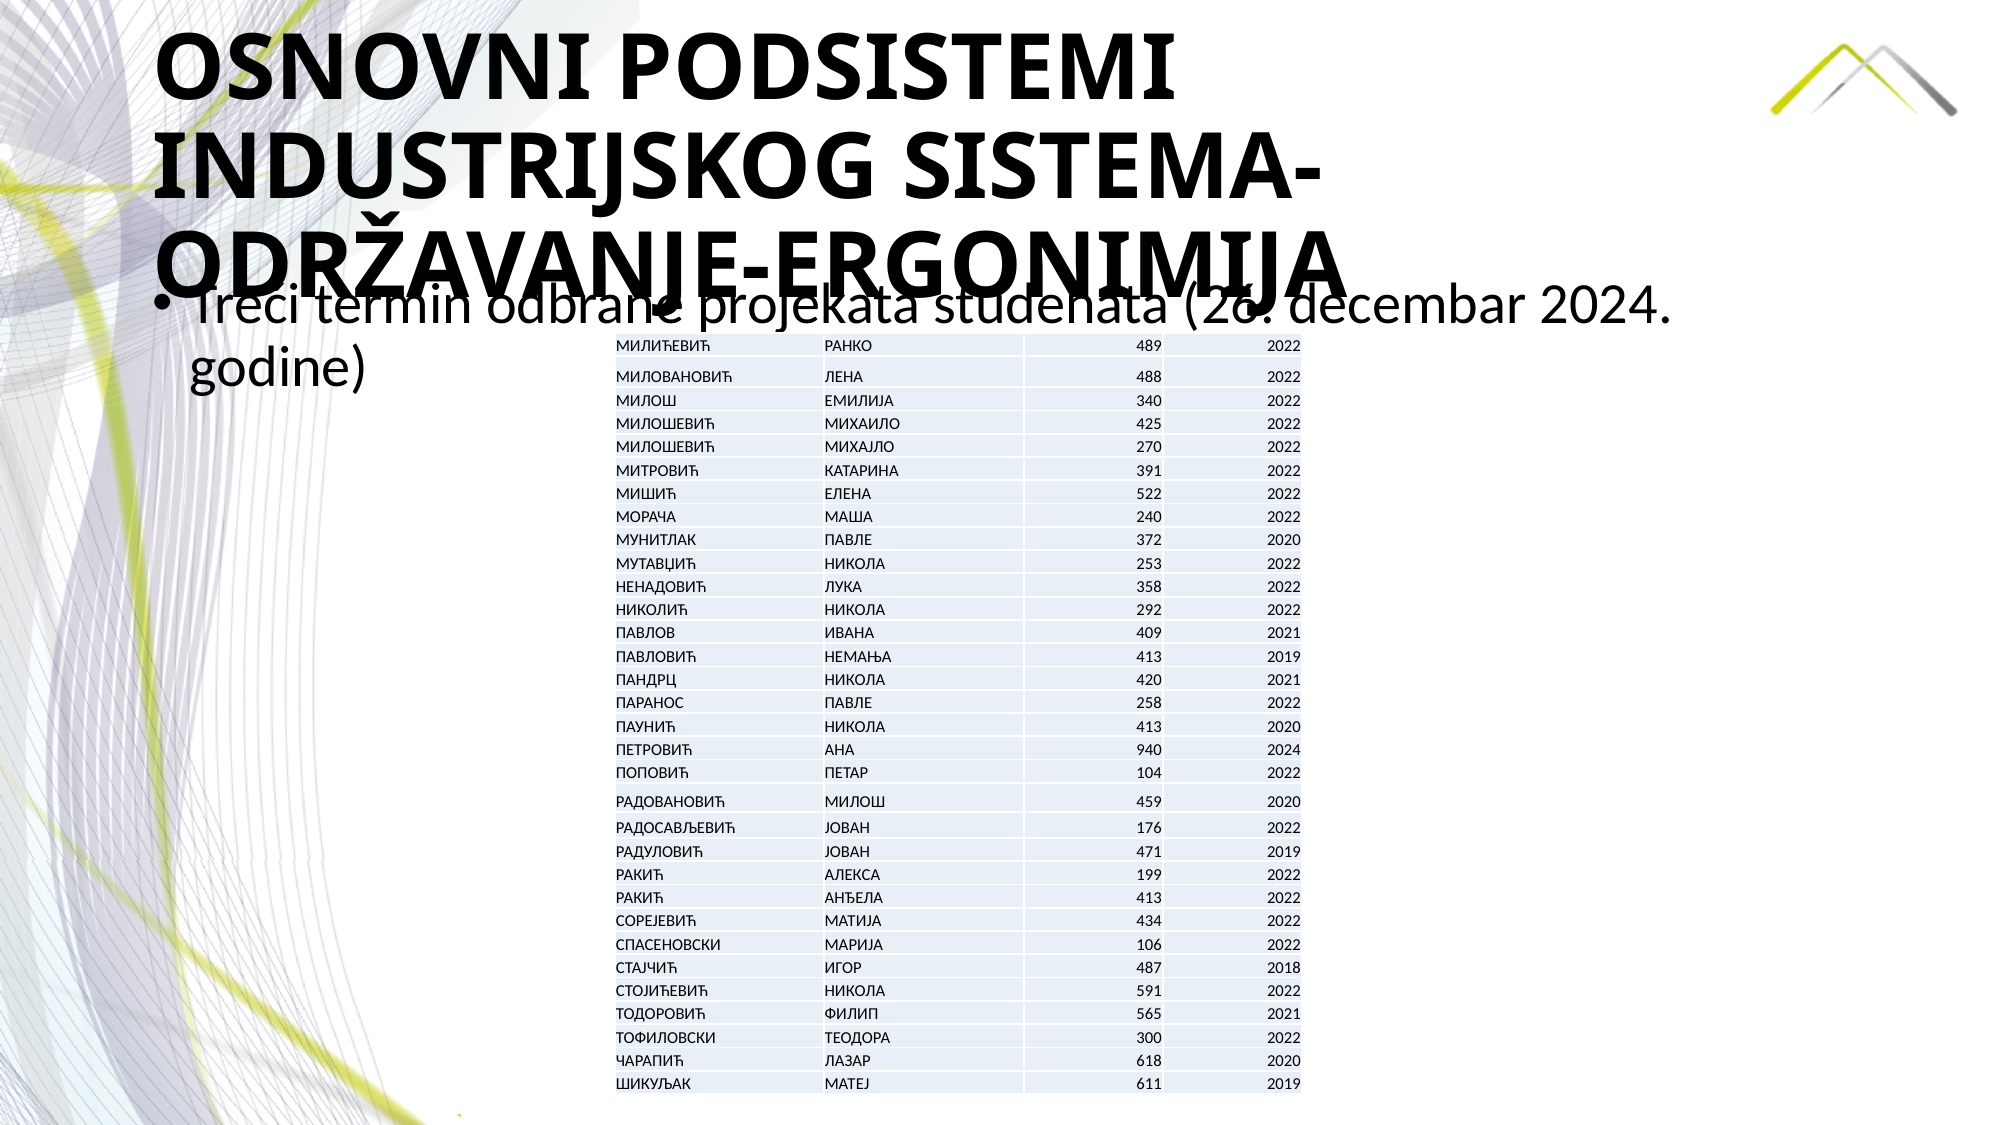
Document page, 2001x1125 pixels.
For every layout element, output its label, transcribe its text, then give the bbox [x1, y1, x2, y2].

table_cell 104 [1025, 760, 1162, 782]
table_cell 176 [1025, 813, 1162, 837]
table_cell 434 [1025, 909, 1162, 930]
table_cell ПАРАНОС [616, 691, 823, 712]
table_cell ИВАНА [825, 621, 1023, 642]
table_cell 2022 [1164, 458, 1301, 479]
table_cell НИКОЛА [825, 714, 1023, 735]
table_cell 611 [1025, 1072, 1162, 1093]
table_cell 413 [1025, 644, 1162, 666]
table_cell 240 [1025, 504, 1162, 526]
list Treći termin odbrane projekata studenata (26. decembar 2024. godine) [137, 265, 1863, 980]
table_cell РАКИЋ [616, 885, 823, 907]
table_cell ИГОР [825, 955, 1023, 977]
table_cell 292 [1025, 598, 1162, 619]
table_cell 199 [1025, 862, 1162, 884]
table_cell 2022 [1164, 1025, 1301, 1047]
table_cell 409 [1025, 621, 1162, 642]
table_cell 2020 [1164, 528, 1301, 549]
table_cell РАДУЛОВИЋ [616, 839, 823, 860]
table_cell 340 [1025, 388, 1162, 410]
table_cell 2020 [1164, 1048, 1301, 1070]
table_cell 2022 [1164, 551, 1301, 572]
table_cell НИКОЛИЋ [616, 598, 823, 619]
table_header 489 [1025, 334, 1162, 355]
table_cell 2018 [1164, 955, 1301, 977]
table_cell МУНИТЛАК [616, 528, 823, 549]
table_cell ПЕТАР [825, 760, 1023, 782]
table_cell 372 [1025, 528, 1162, 549]
table_cell 940 [1025, 737, 1162, 759]
table_cell СТОЈИЋЕВИЋ [616, 978, 823, 1000]
picture [0, 0, 661, 1125]
table_cell 258 [1025, 691, 1162, 712]
table_cell 2022 [1164, 932, 1301, 953]
table_cell 2022 [1164, 885, 1301, 907]
table_cell ЕЛЕНА [825, 481, 1023, 503]
table_cell ТЕОДОРА [825, 1025, 1023, 1047]
table_cell МИХАИЛО [825, 411, 1023, 433]
table_cell 2022 [1164, 760, 1301, 782]
table_cell 2019 [1164, 1072, 1301, 1093]
table_cell АНА [825, 737, 1023, 759]
table_cell 300 [1025, 1025, 1162, 1047]
table_cell КАТАРИНА [825, 458, 1023, 479]
table_cell ПАВЛЕ [825, 528, 1023, 549]
table_cell ЈОВАН [825, 839, 1023, 860]
table_cell 2022 [1164, 862, 1301, 884]
table_cell 2022 [1164, 813, 1301, 837]
table_cell МУТАВЏИЋ [616, 551, 823, 572]
table_cell МАРИЈА [825, 932, 1023, 953]
table_cell 2021 [1164, 1002, 1301, 1023]
table_cell 459 [1025, 784, 1162, 811]
table_cell РАДОСАВЉЕВИЋ [616, 813, 823, 837]
table_cell ПОПОВИЋ [616, 760, 823, 782]
table_cell ЛЕНА [825, 357, 1023, 386]
table_cell 2022 [1164, 411, 1301, 433]
table_cell МИЛОШЕВИЋ [616, 411, 823, 433]
table_cell 2022 [1164, 504, 1301, 526]
table_cell 391 [1025, 458, 1162, 479]
table_cell МАТЕЈ [825, 1072, 1023, 1093]
table_cell ПАУНИЋ [616, 714, 823, 735]
table_cell 253 [1025, 551, 1162, 572]
table_cell 2024 [1164, 737, 1301, 759]
table_cell 2022 [1164, 435, 1301, 456]
table_cell 413 [1025, 885, 1162, 907]
table_cell ЛУКА [825, 574, 1023, 596]
table_header РАНКО [825, 334, 1023, 355]
table_cell СПАСЕНОВСКИ [616, 932, 823, 953]
table_cell НИКОЛА [825, 978, 1023, 1000]
table_cell 2019 [1164, 644, 1301, 666]
table_cell МИШИЋ [616, 481, 823, 503]
table_cell РАДОВАНОВИЋ [616, 784, 823, 811]
table_cell 413 [1025, 714, 1162, 735]
table_cell ЈОВАН [825, 813, 1023, 837]
table_header МИЛИЋЕВИЋ [616, 334, 823, 355]
table_cell ПАВЛЕ [825, 691, 1023, 712]
table_cell 420 [1025, 667, 1162, 689]
table_cell 2021 [1164, 667, 1301, 689]
table_cell 425 [1025, 411, 1162, 433]
table_cell МИЛОВАНОВИЋ [616, 357, 823, 386]
table_cell 488 [1025, 357, 1162, 386]
table_cell 565 [1025, 1002, 1162, 1023]
table_cell 2022 [1164, 357, 1301, 386]
table_cell 471 [1025, 839, 1162, 860]
table_cell НЕМАЊА [825, 644, 1023, 666]
table_cell НИКОЛА [825, 598, 1023, 619]
table_header 2022 [1164, 334, 1301, 355]
table_cell ПЕТРОВИЋ [616, 737, 823, 759]
table_cell НЕНАДОВИЋ [616, 574, 823, 596]
table_cell 2022 [1164, 574, 1301, 596]
table_cell 2022 [1164, 978, 1301, 1000]
table_cell СТАЈЧИЋ [616, 955, 823, 977]
table_cell МИХАЈЛО [825, 435, 1023, 456]
table_cell ЧАРАПИЋ [616, 1048, 823, 1070]
table_cell 2022 [1164, 481, 1301, 503]
table_cell ПАВЛОВ [616, 621, 823, 642]
table_cell МОРАЧА [616, 504, 823, 526]
table_cell 2020 [1164, 784, 1301, 811]
table_cell МИЛОШЕВИЋ [616, 435, 823, 456]
table_cell 2020 [1164, 714, 1301, 735]
table_cell НИКОЛА [825, 551, 1023, 572]
table_cell ТОДОРОВИЋ [616, 1002, 823, 1023]
table_cell НИКОЛА [825, 667, 1023, 689]
table_cell ШИКУЉАК [616, 1072, 823, 1093]
table_cell ФИЛИП [825, 1002, 1023, 1023]
table_cell МИЛОШ [616, 388, 823, 410]
table_cell 2022 [1164, 598, 1301, 619]
table_cell ПАНДРЦ [616, 667, 823, 689]
table_cell МАША [825, 504, 1023, 526]
table_cell АЛЕКСА [825, 862, 1023, 884]
table_cell 270 [1025, 435, 1162, 456]
table_cell ЕМИЛИЈА [825, 388, 1023, 410]
picture [1718, 0, 2000, 167]
table_cell 618 [1025, 1048, 1162, 1070]
table_cell 358 [1025, 574, 1162, 596]
table_cell РАКИЋ [616, 862, 823, 884]
table_cell ТОФИЛОВСКИ [616, 1025, 823, 1047]
table_cell СОРЕЈЕВИЋ [616, 909, 823, 930]
table_cell 2021 [1164, 621, 1301, 642]
table_cell МИТРОВИЋ [616, 458, 823, 479]
table_cell ПАВЛОВИЋ [616, 644, 823, 666]
table_cell 591 [1025, 978, 1162, 1000]
table_cell 106 [1025, 932, 1162, 953]
table_cell 522 [1025, 481, 1162, 503]
table_cell 2022 [1164, 909, 1301, 930]
title OSNOVNI PODSISTEMI INDUSTRIJSKOG SISTEMA-ODRŽAVANJE-ERGONIMIJA [137, 59, 1863, 265]
table_cell 487 [1025, 955, 1162, 977]
table_cell МИЛОШ [825, 784, 1023, 811]
table_cell 2022 [1164, 691, 1301, 712]
table_cell 2019 [1164, 839, 1301, 860]
table_cell 2022 [1164, 388, 1301, 410]
table_cell АНЂЕЛА [825, 885, 1023, 907]
table_cell МАТИЈА [825, 909, 1023, 930]
table_cell ЛАЗАР [825, 1048, 1023, 1070]
